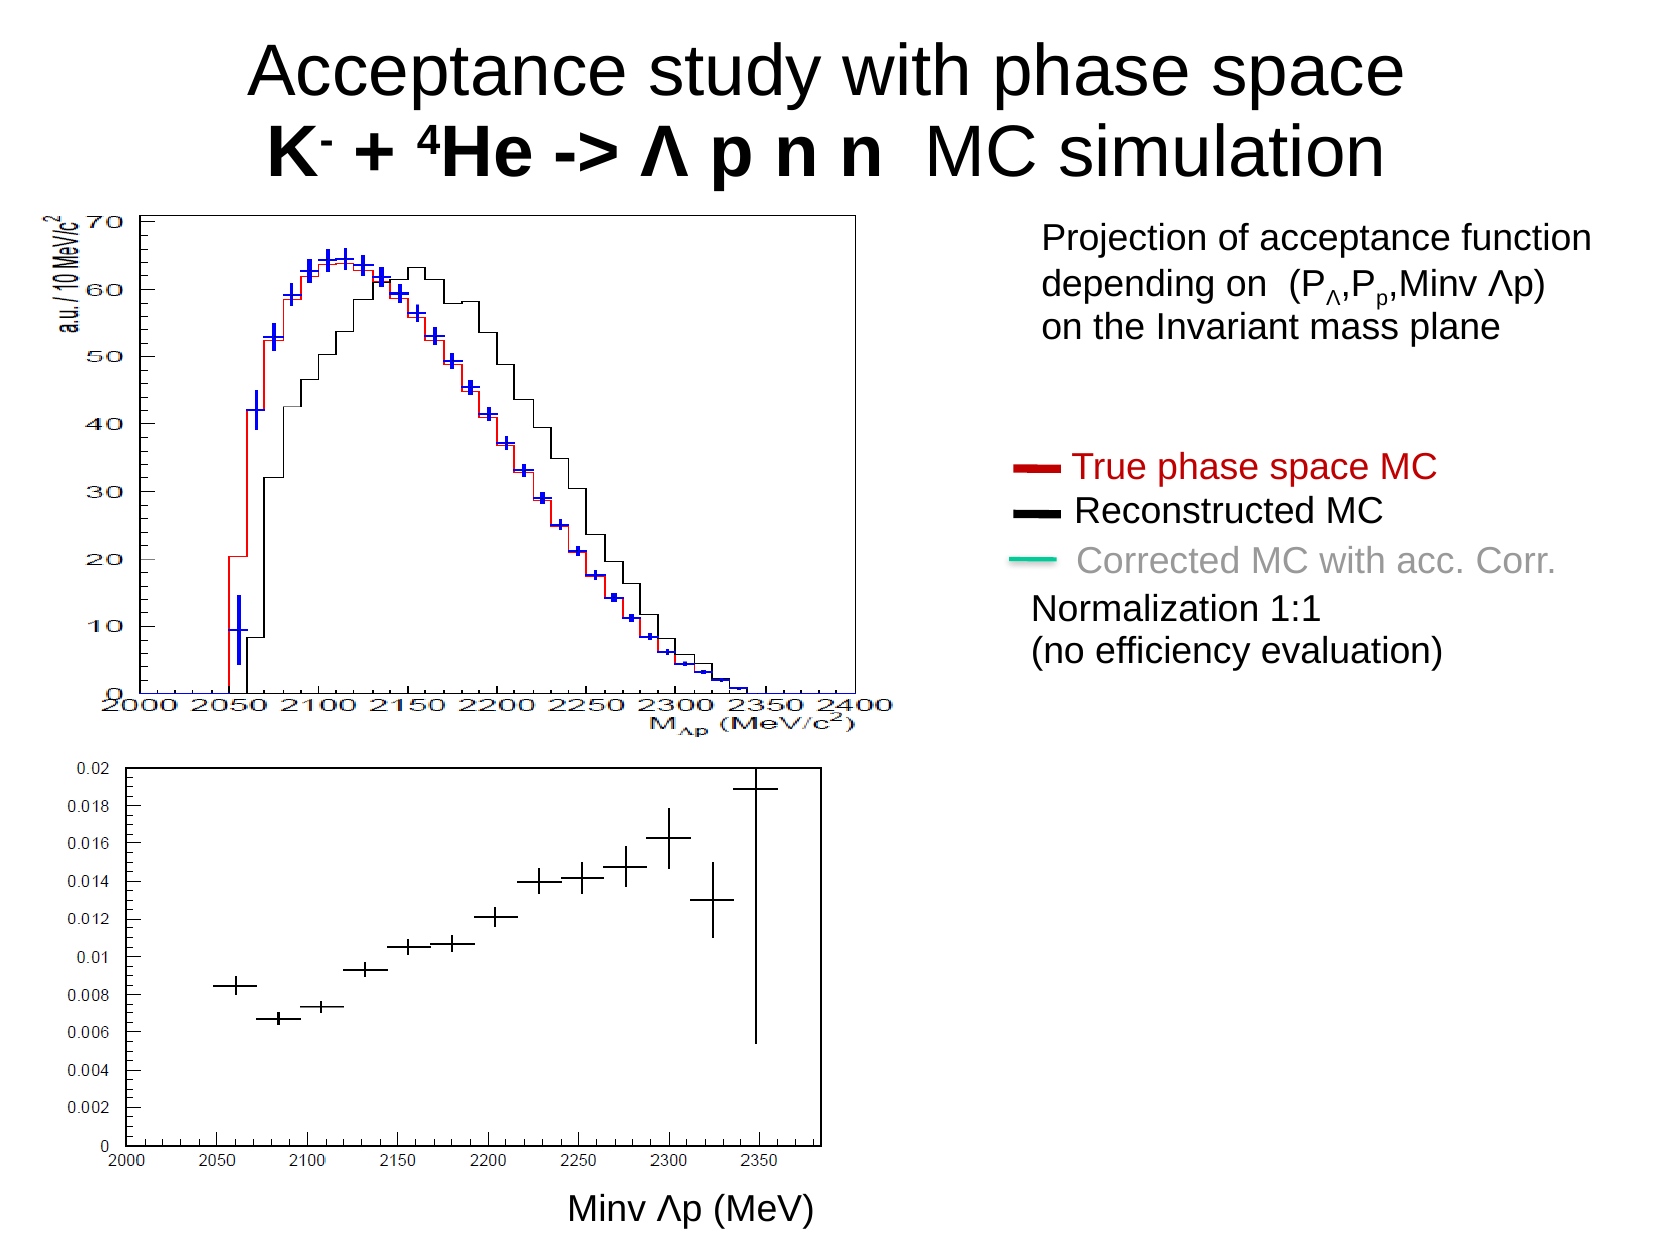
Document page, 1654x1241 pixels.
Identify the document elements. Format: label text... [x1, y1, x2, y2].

text_box Reconstructed MC [1059, 496, 1400, 540]
text_box Normalization 1:1 (no efficiency evaluation) [1015, 580, 1460, 680]
title Acceptance study with phase space K- + 4He -> Λ p n n MC simulation [82, 8, 1571, 215]
text_box Corrected MC with acc. Corr. [1061, 532, 1573, 590]
text_box Projection of acceptance function depending on (PΛ,Pp,Minv Λp) on the Invariant mass plane [1026, 209, 1622, 356]
picture [45, 749, 841, 1180]
picture [0, 203, 971, 744]
text_box True phase space MC [1056, 438, 1454, 496]
text_box Minv Λp (MeV) [550, 1188, 832, 1239]
